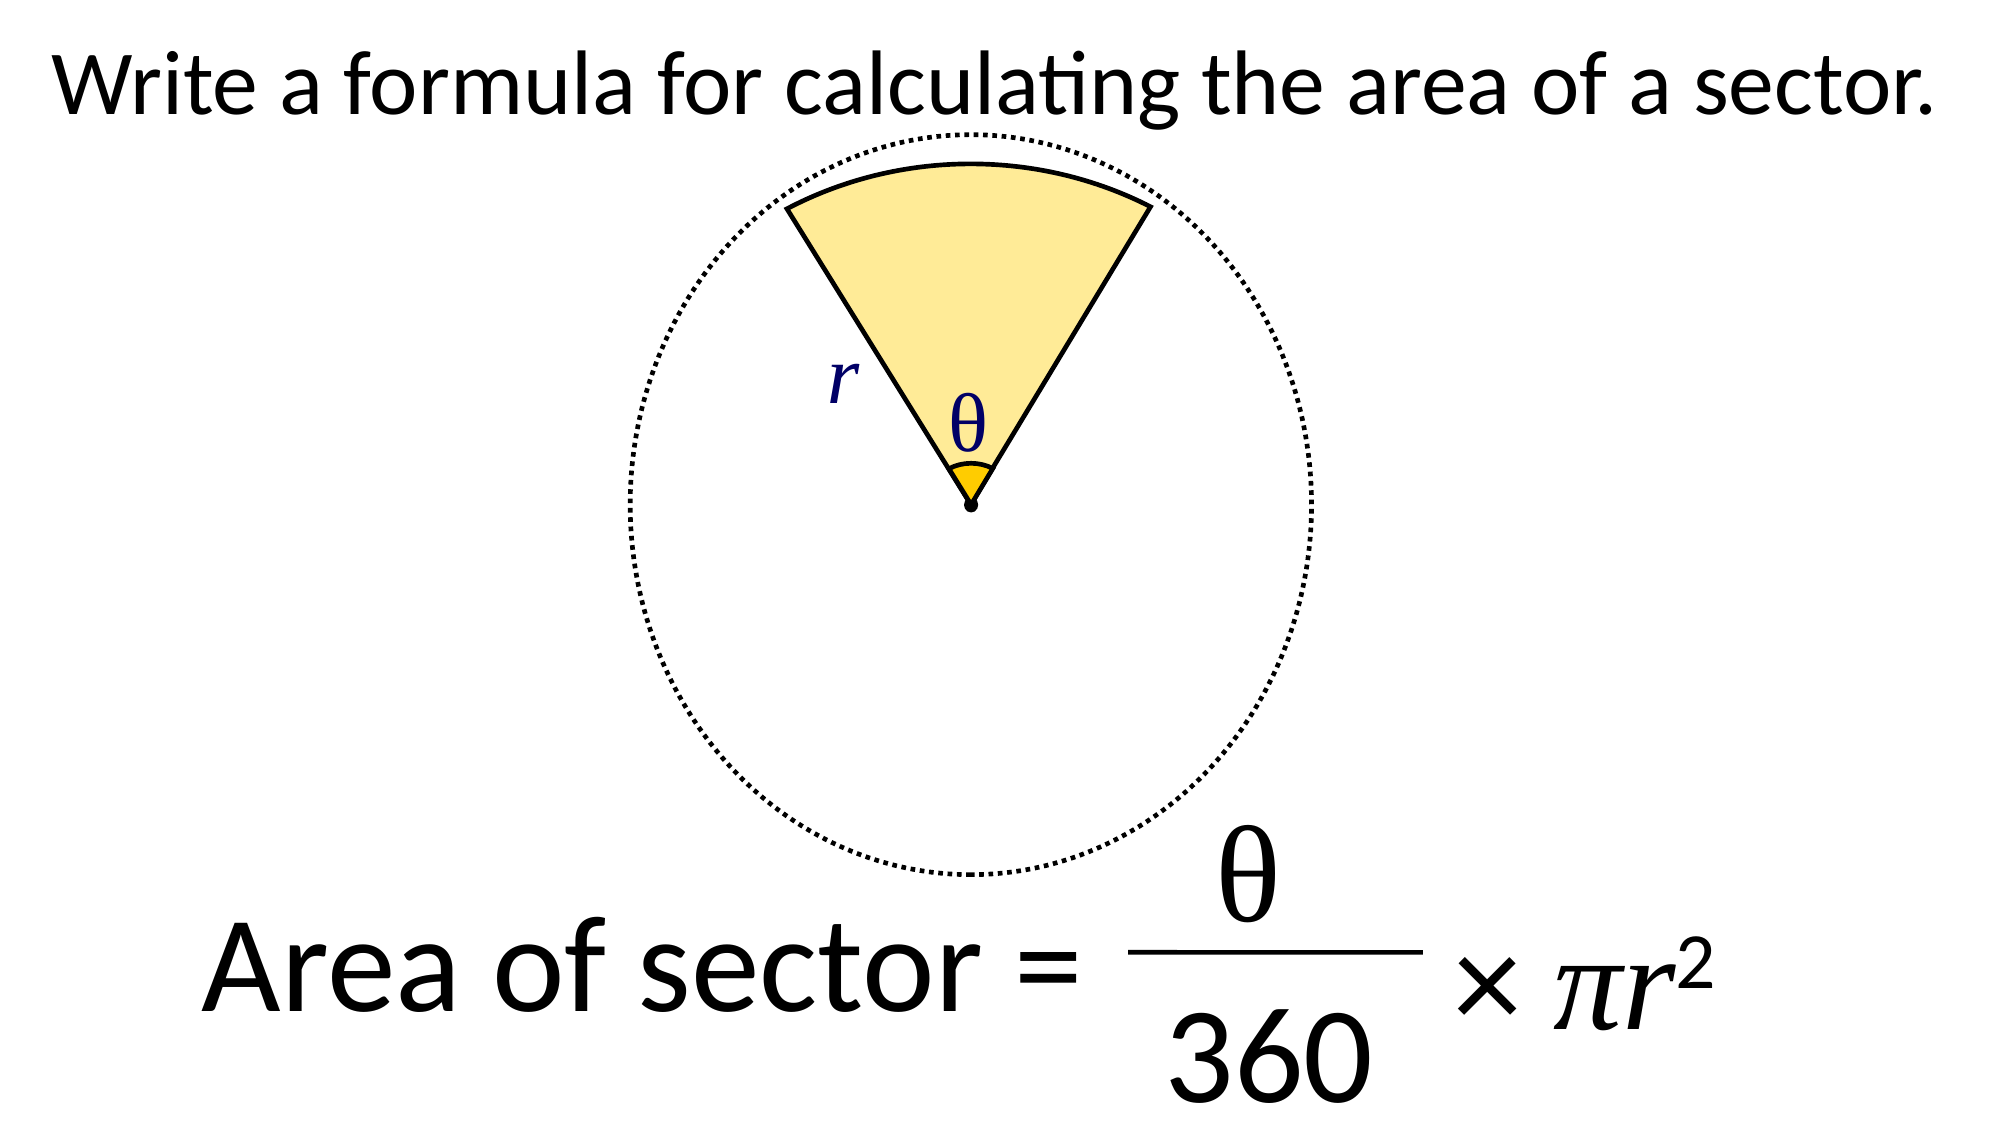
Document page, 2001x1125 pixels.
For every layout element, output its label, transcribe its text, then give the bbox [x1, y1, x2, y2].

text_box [182, 777, 1813, 1125]
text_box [600, 163, 1341, 777]
text_box Write a formula for calculating the area of a sector. [21, 16, 1970, 141]
